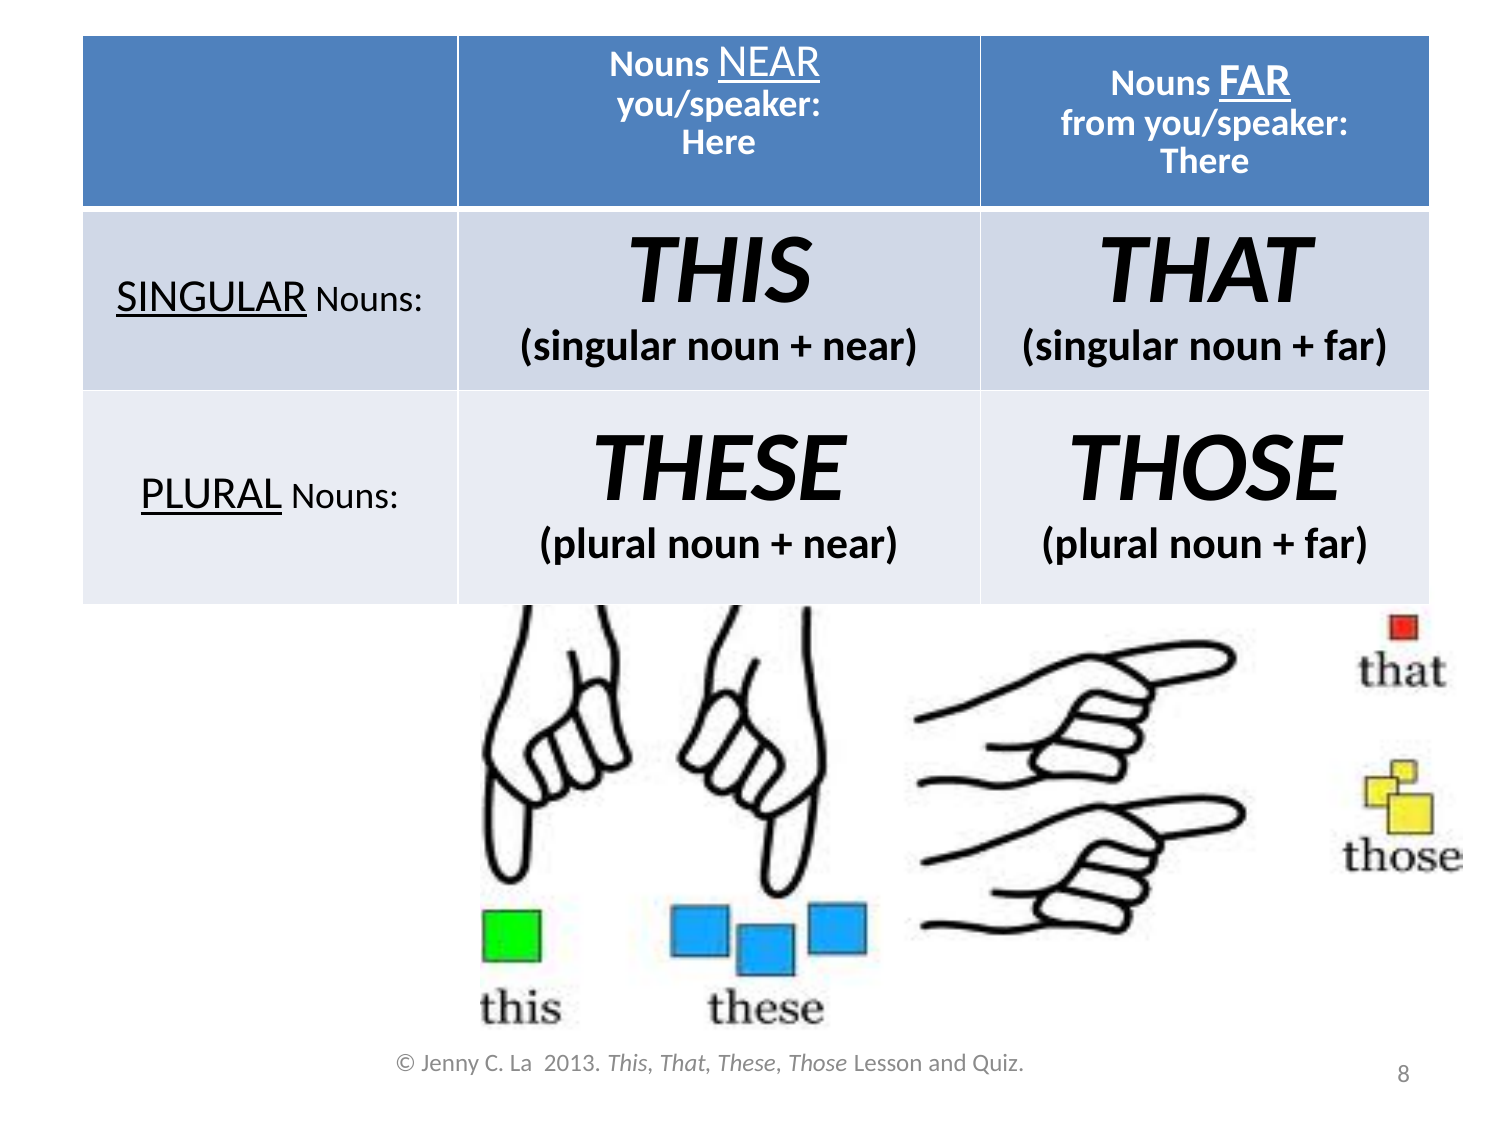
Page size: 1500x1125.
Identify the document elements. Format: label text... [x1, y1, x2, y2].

table_cell THOSE (plural noun + far) [981, 391, 1429, 584]
table_cell THESE (plural noun + near) [459, 391, 980, 604]
text_box © Jenny C. La 2013. This, That, These, Those Lesson and Quiz. [363, 1031, 1040, 1092]
table_cell THIS (singular noun + near) [459, 212, 980, 390]
table_header Nouns NEAR you/speaker: Here [459, 36, 980, 206]
table_cell THAT (singular noun + far) [981, 212, 1429, 390]
table_cell PLURAL Nouns: [83, 391, 457, 604]
table_header Nouns FAR from you/speaker: There [981, 36, 1429, 206]
table_header [83, 36, 457, 206]
picture [480, 585, 1463, 1034]
slide_number 8 [1074, 1043, 1425, 1103]
table_cell SINGULAR Nouns: [83, 212, 457, 390]
